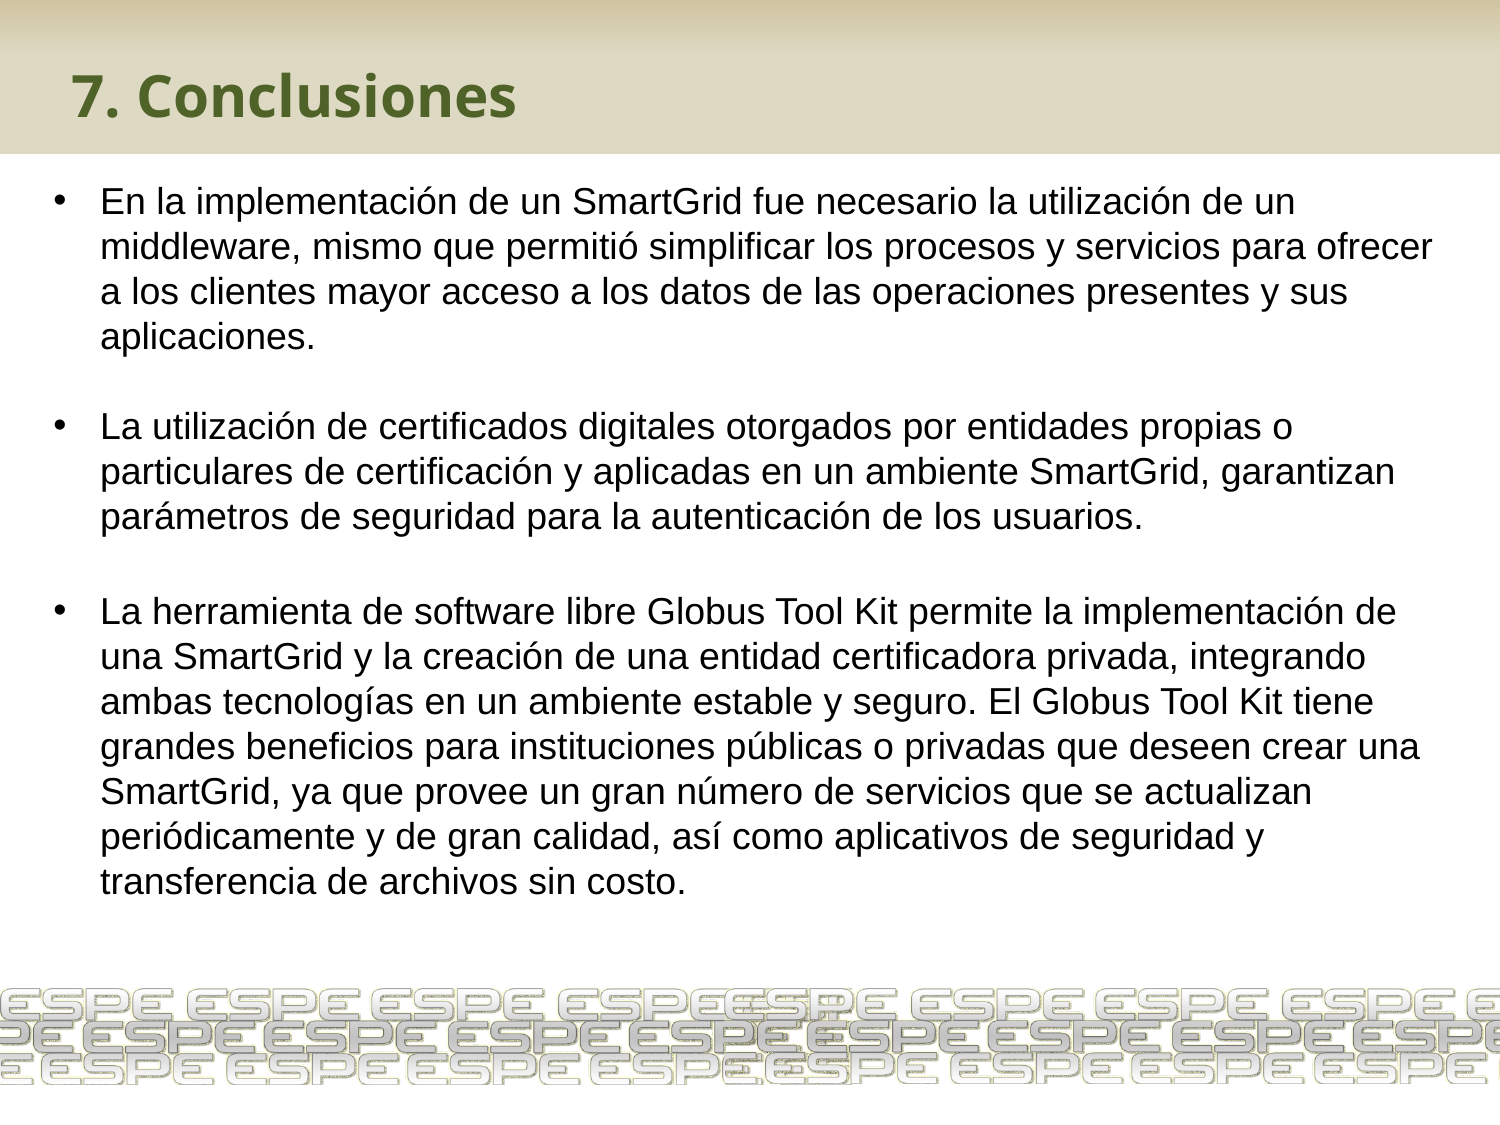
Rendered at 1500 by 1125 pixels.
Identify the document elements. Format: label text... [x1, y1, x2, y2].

text_box En la implementación de un SmartGrid fue necesario la utilización de un middleware, mismo que permitió simplificar los procesos y servicios para ofrecer a los clientes mayor acceso a los datos de las operaciones presentes y sus aplicaciones. La utilización de certificados digitales otorgados por entidades propias o particulares de certificación y aplicadas en un ambiente SmartGrid, garantizan parámetros de seguridad para la autenticación de los usuarios. La herramienta de software libre Globus Tool Kit permite la implementación de una SmartGrid y la creación de una entidad certificadora privada, integrando ambas tecnologías en un ambiente estable y seguro. El Globus Tool Kit tiene grandes beneficios para instituciones públicas o privadas que deseen crear una SmartGrid, ya que provee un gran número de servicios que se actualizan periódicamente y de gran calidad, así como aplicativos de seguridad y transferencia de archivos sin costo. [38, 169, 1465, 910]
title 7. Conclusiones [56, 44, 1442, 143]
picture [0, 988, 1500, 1085]
